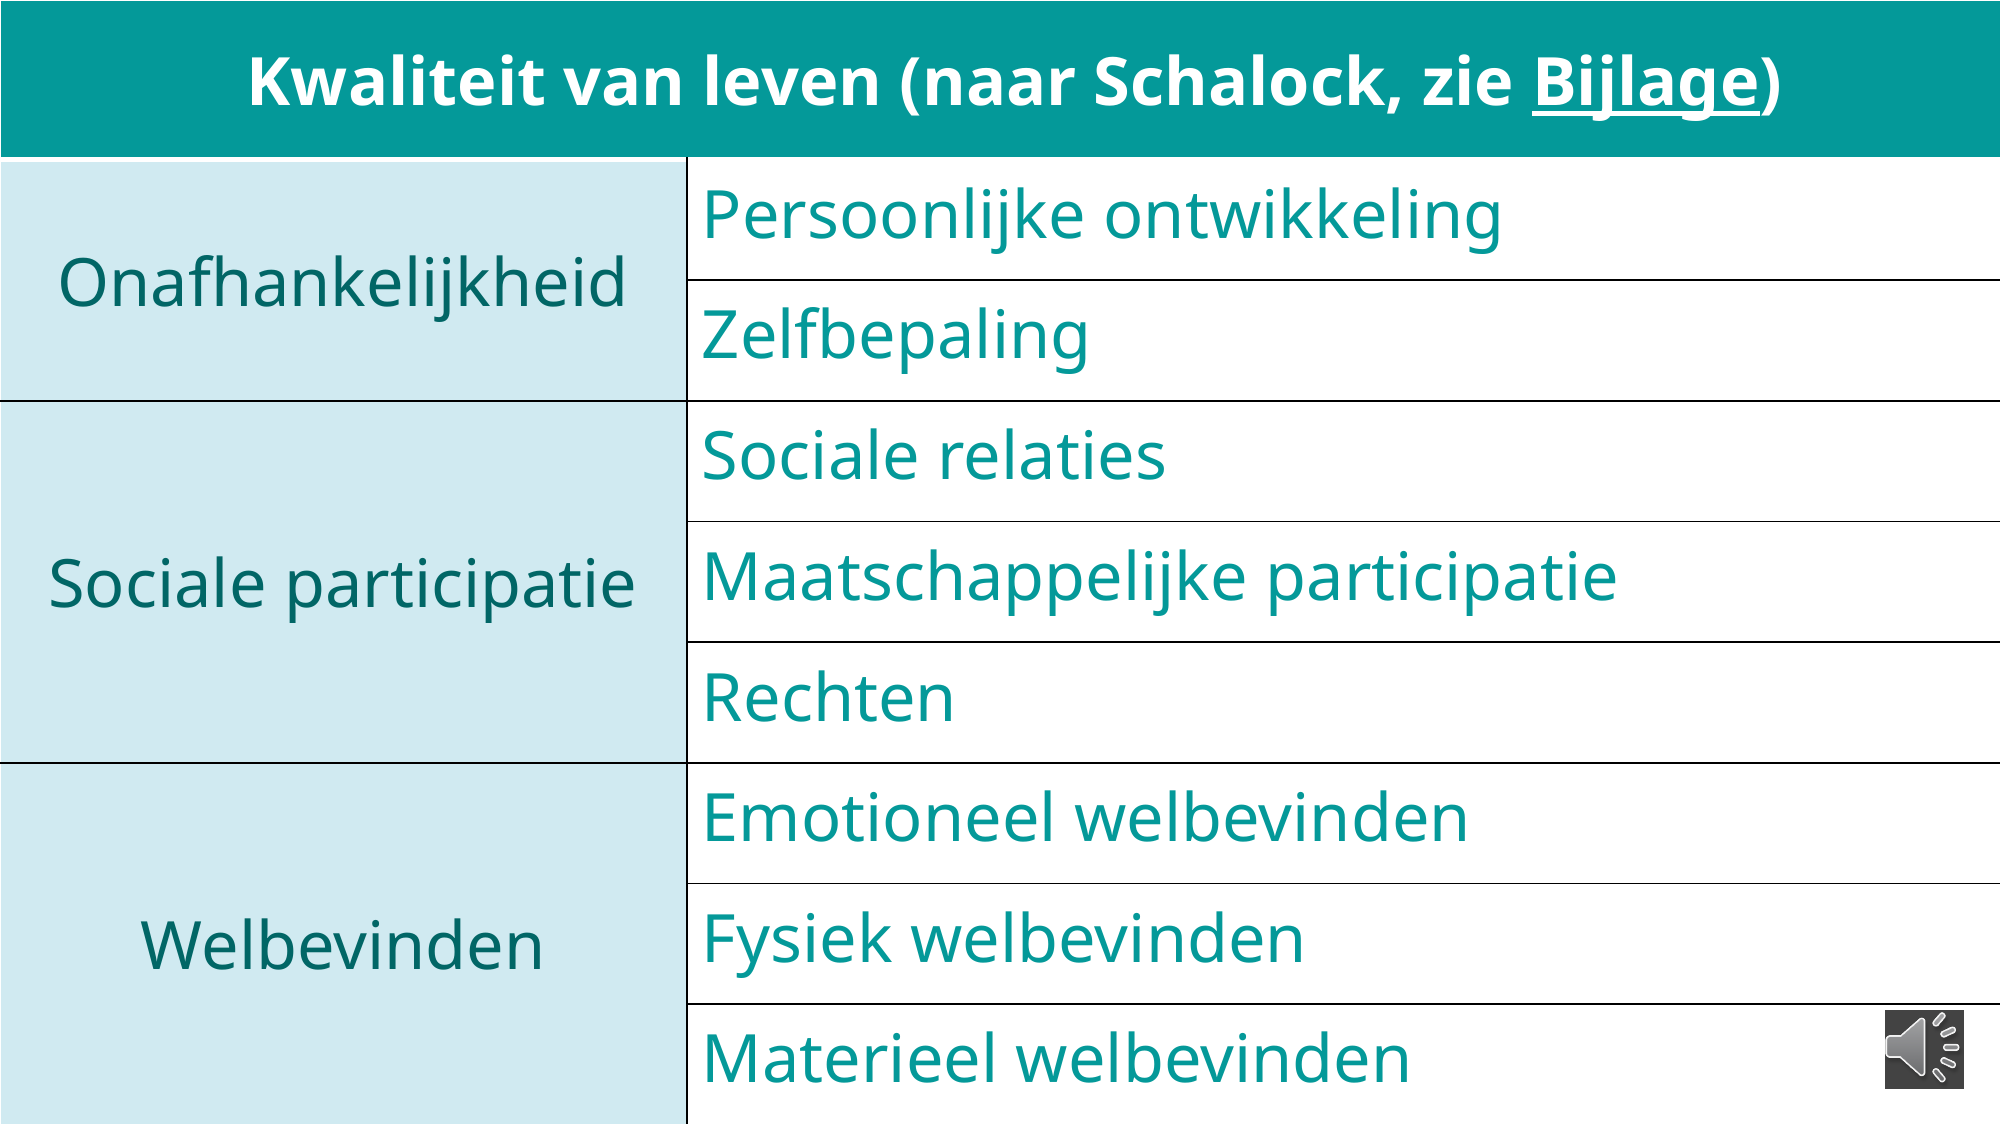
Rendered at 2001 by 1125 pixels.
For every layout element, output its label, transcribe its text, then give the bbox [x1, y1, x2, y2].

table_cell Maatschappelijke participatie [688, 522, 2000, 641]
table_cell Zelfbepaling [688, 281, 2000, 400]
table_header Kwaliteit van leven (naar Schalock, zie Bijlage) [1, 1, 2000, 157]
table_cell Fysiek welbevinden [688, 884, 2000, 1003]
table_cell Sociale participatie [1, 402, 686, 762]
table_cell Onafhankelijkheid [1, 162, 686, 400]
table_cell Welbevinden [1, 764, 686, 1124]
table_cell Persoonlijke ontwikkeling [688, 162, 2000, 279]
picture [1884, 1009, 1965, 1090]
table_cell Emotioneel welbevinden [688, 764, 2000, 883]
table_cell Rechten [688, 643, 2000, 762]
table_cell Sociale relaties [688, 402, 2000, 521]
table_cell Materieel welbevinden [688, 1005, 2000, 1124]
